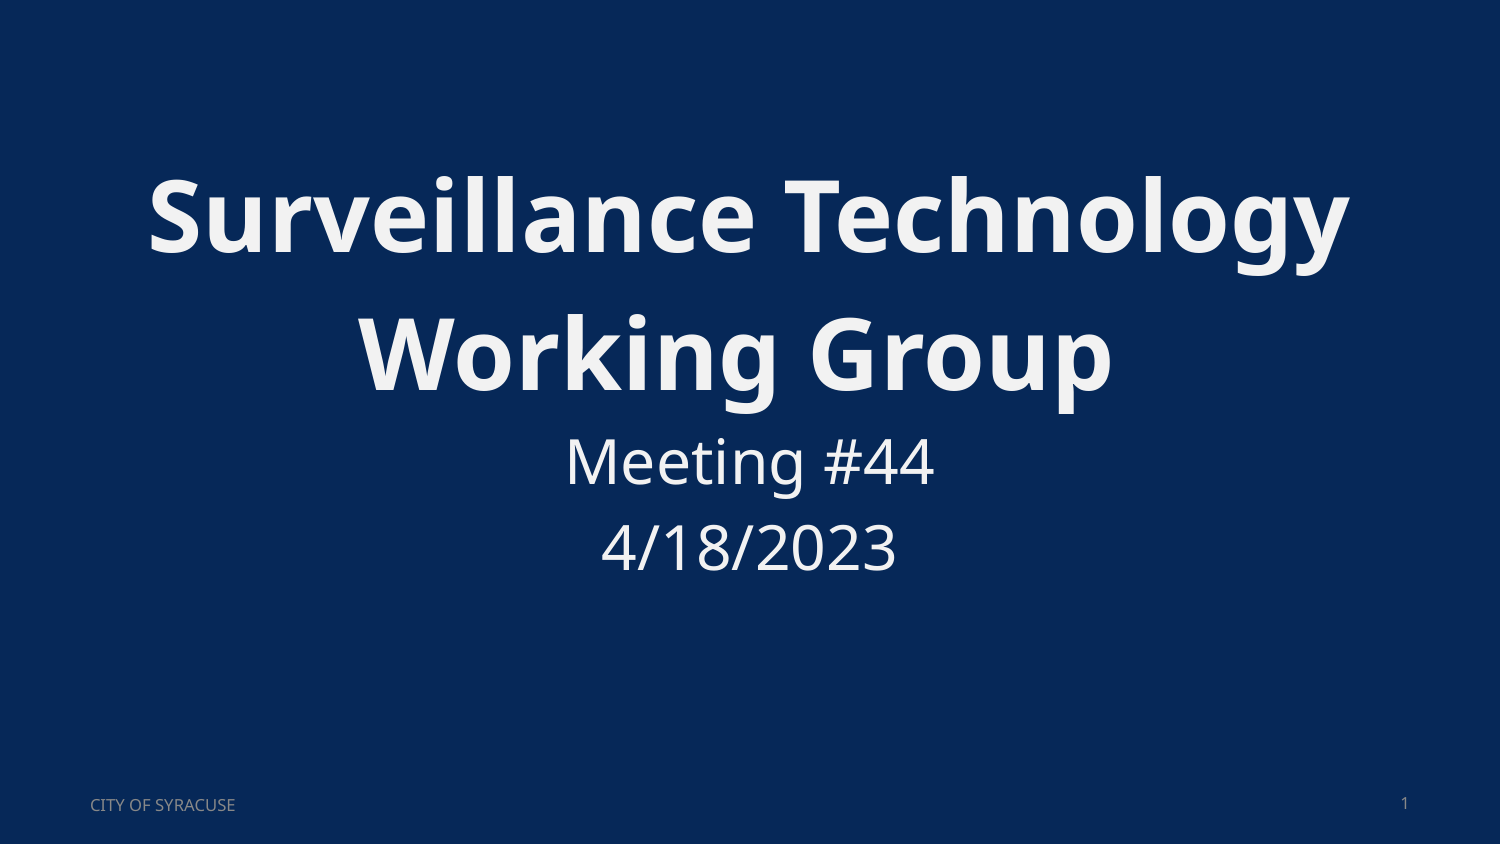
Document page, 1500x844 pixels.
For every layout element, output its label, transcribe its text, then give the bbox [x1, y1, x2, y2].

slide_number CITY OF SYRACUSE [75, 782, 425, 827]
title Surveillance Technology Working Group Meeting #44 4/18/2023 [0, 202, 1500, 516]
